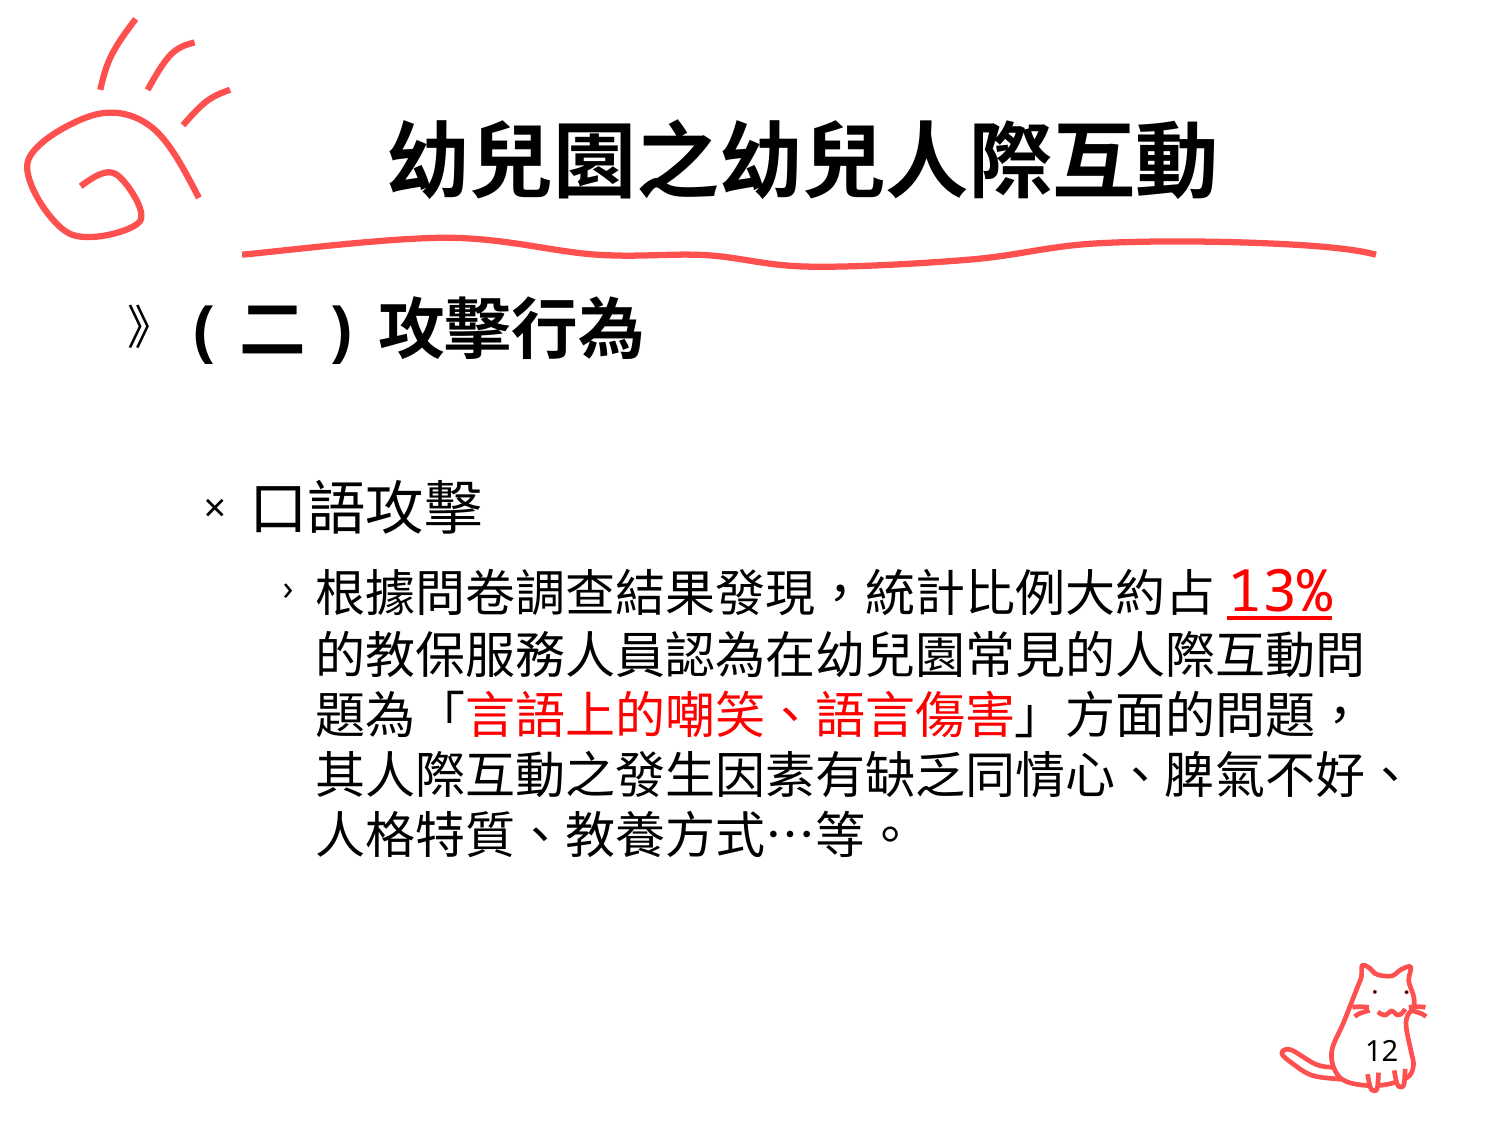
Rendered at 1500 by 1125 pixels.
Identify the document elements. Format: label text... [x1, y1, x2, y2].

title 幼兒園之幼兒人際互動 [218, 63, 1388, 252]
slide_number 12 [1340, 1024, 1424, 1101]
list (二)攻擊行為 口語攻擊 根據問卷調查結果發現，統計比例大約占13%的教保服務人員認為在幼兒園常見的人際互動問題為「言語上的嘲笑、語言傷害」方面的問題，其人際互動之發生因素有缺乏同情心、脾氣不好、人格特質、教養方式…等。 [112, 278, 1388, 1001]
